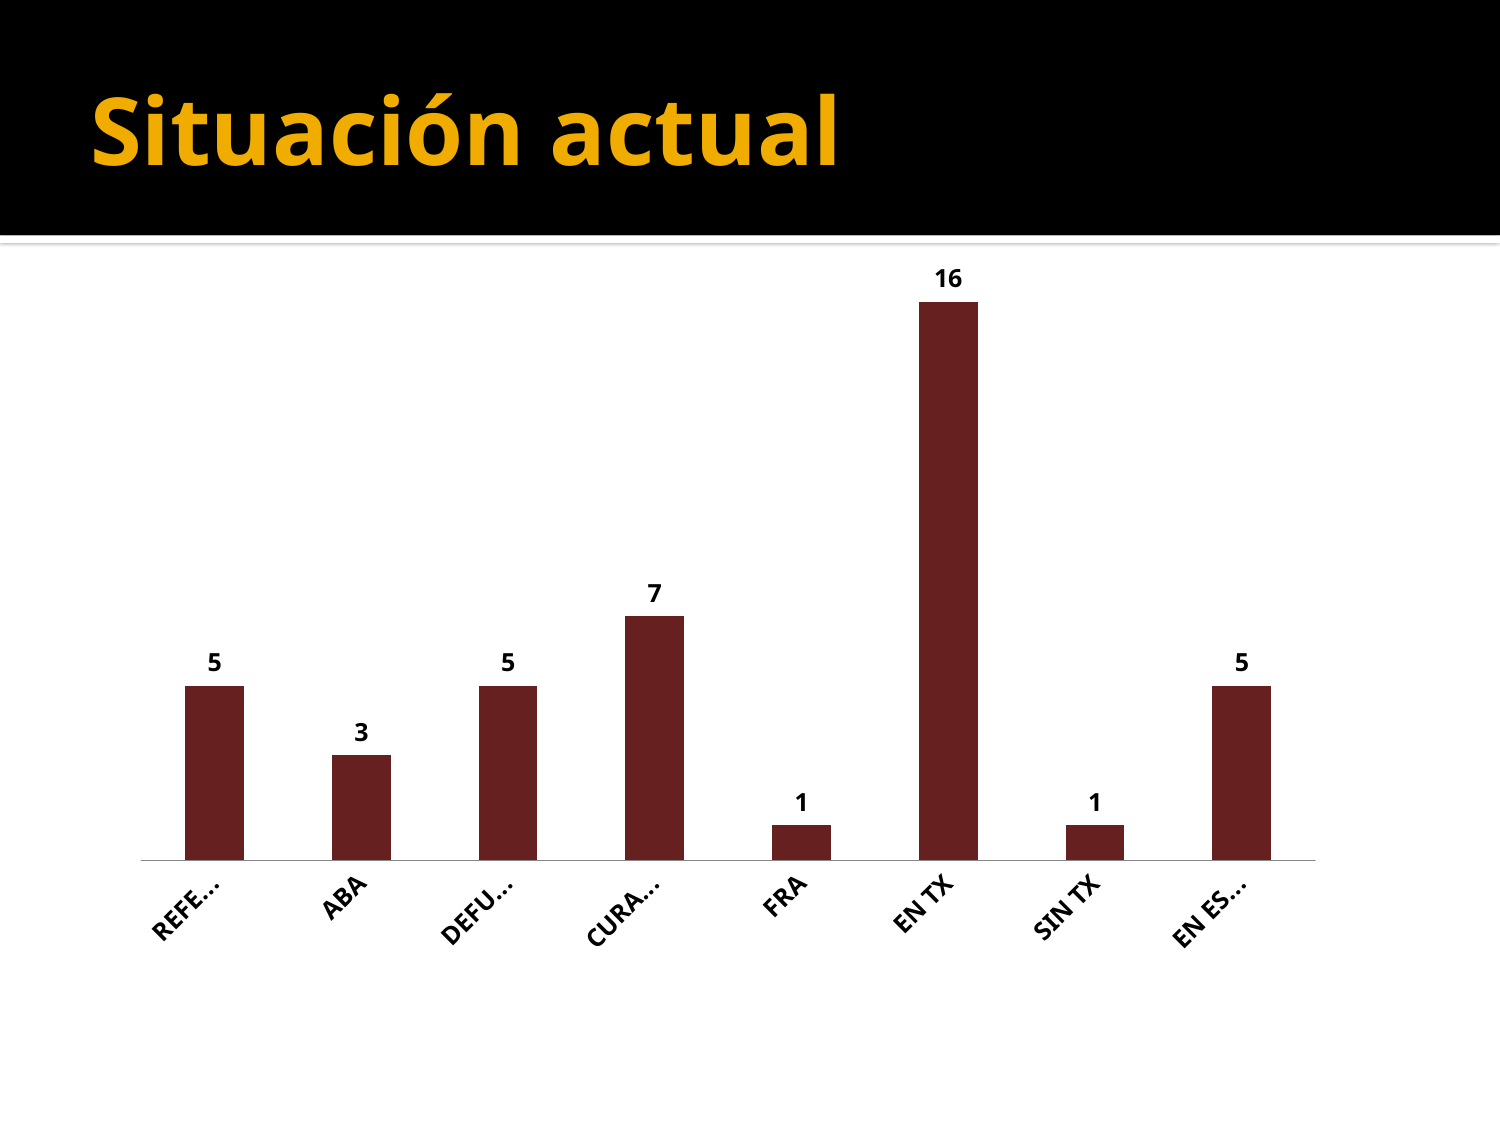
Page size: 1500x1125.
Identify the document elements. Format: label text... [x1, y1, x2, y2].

chart [139, 230, 1361, 969]
title Situación actual [75, 24, 1425, 231]
